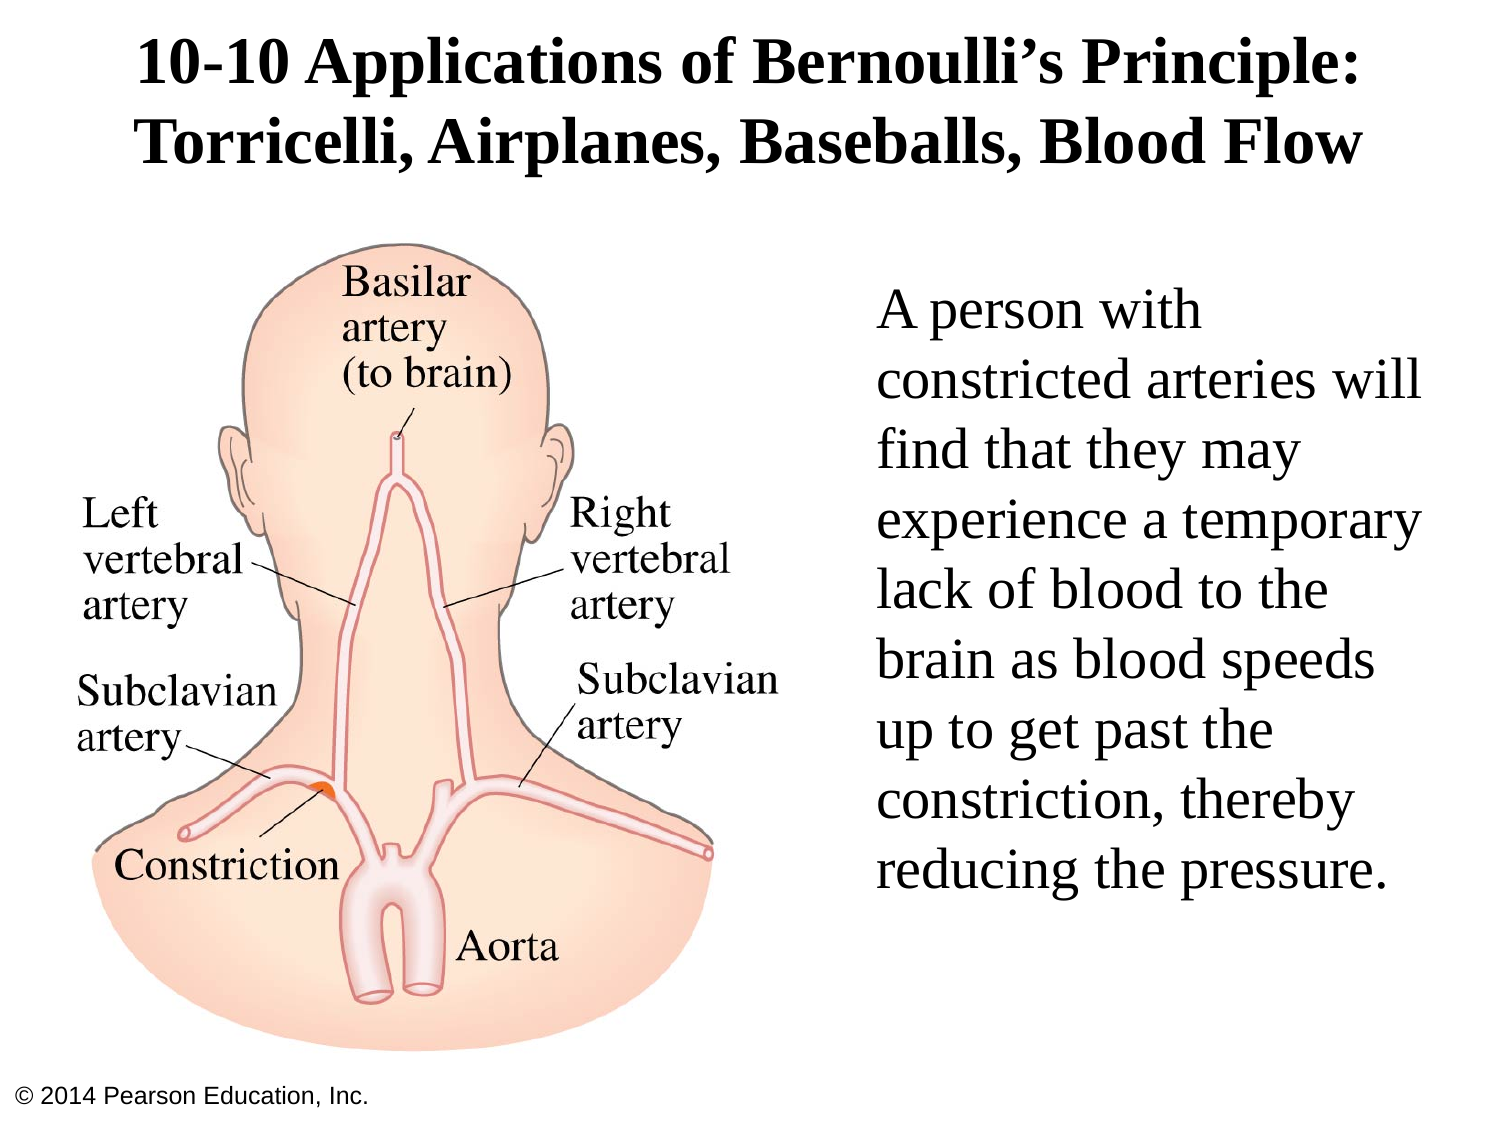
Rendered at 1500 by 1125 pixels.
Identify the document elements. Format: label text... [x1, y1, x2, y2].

slide_number © 2014 Pearson Education, Inc. [0, 1065, 401, 1125]
picture [69, 233, 789, 1058]
list A person with constricted arteries will find that they may experience a temporary lack of blood to the brain as blood speeds up to get past the constriction, thereby reducing the pressure. [876, 262, 1457, 1005]
title 10-10 Applications of Bernoulli’s Principle: Torricelli, Airplanes, Baseballs, Blood Flow [75, 2, 1425, 191]
